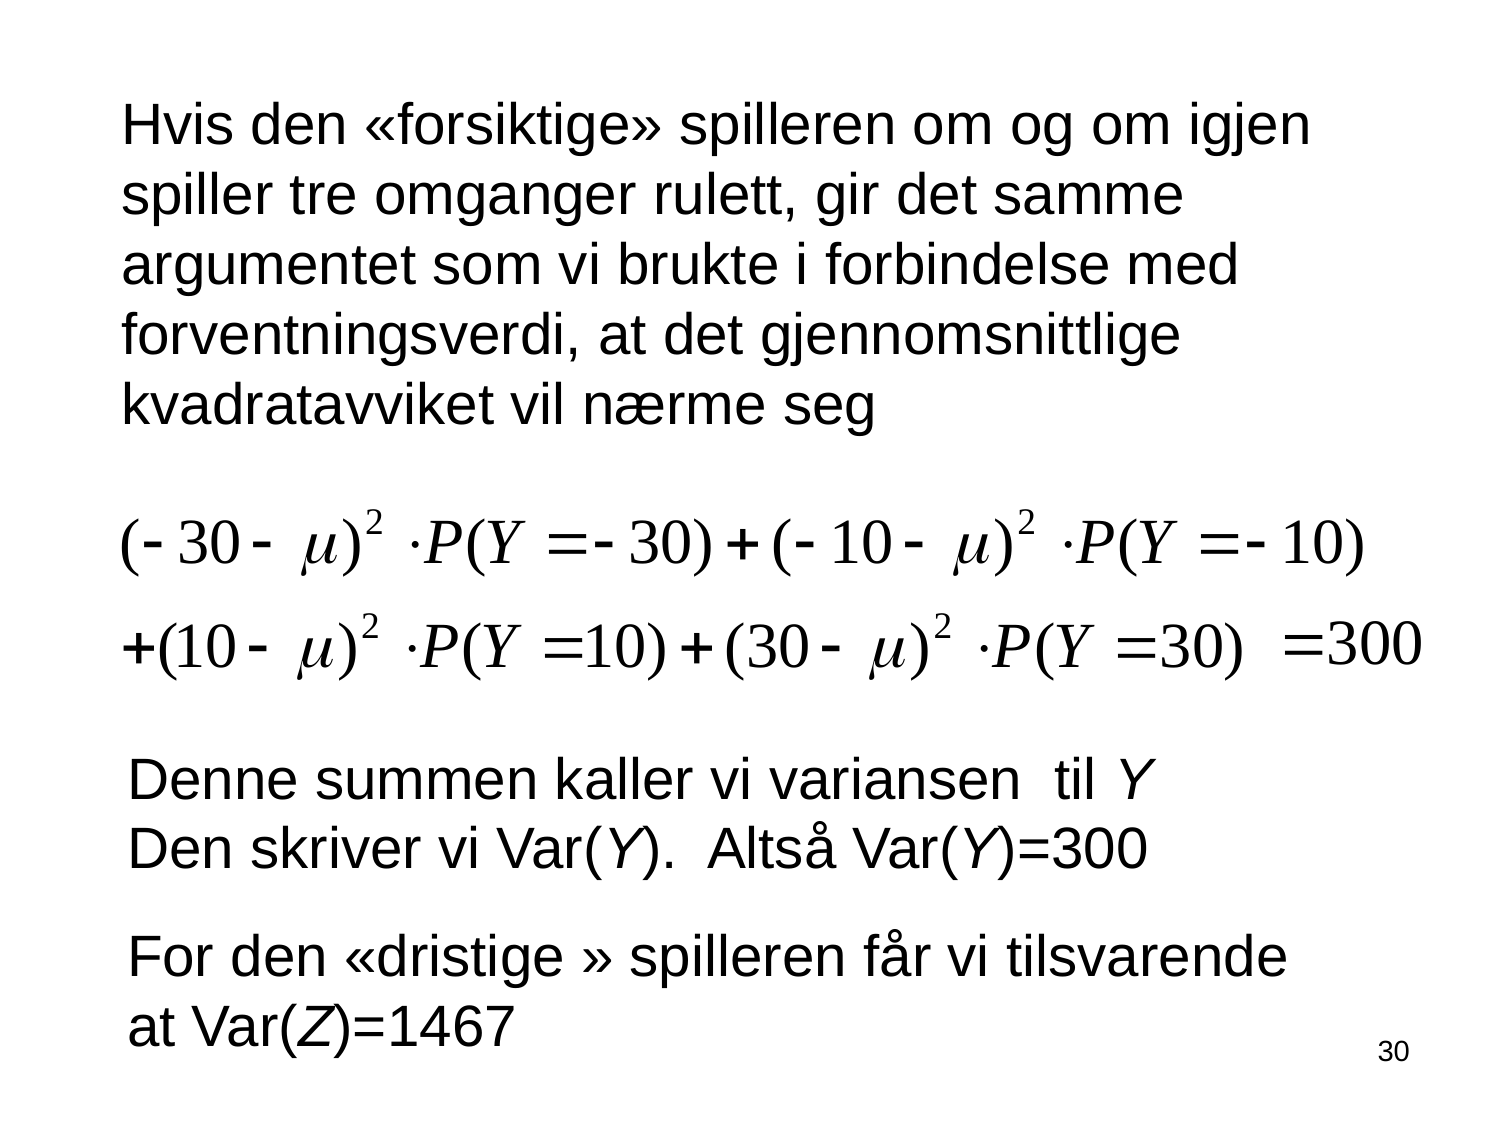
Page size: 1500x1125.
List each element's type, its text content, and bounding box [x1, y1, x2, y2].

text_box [1268, 605, 1436, 681]
slide_number 30 [1074, 1024, 1426, 1103]
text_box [110, 491, 1377, 696]
text_box Denne summen kaller vi variansen til Y Den skriver vi Var(Y). Altså Var(Y)=300 [112, 739, 1436, 882]
text_box Hvis den «forsiktige» spilleren om og om igjen spiller tre omganger rulett, gir det samme argumentet som vi brukte i forbindelse med forventningsverdi, at det gjennomsnittlige kvadratavviket vil nærme seg [106, 78, 1424, 445]
text_box For den «dristige » spilleren får vi tilsvarende at Var(Z)=1467 [112, 916, 1306, 1059]
